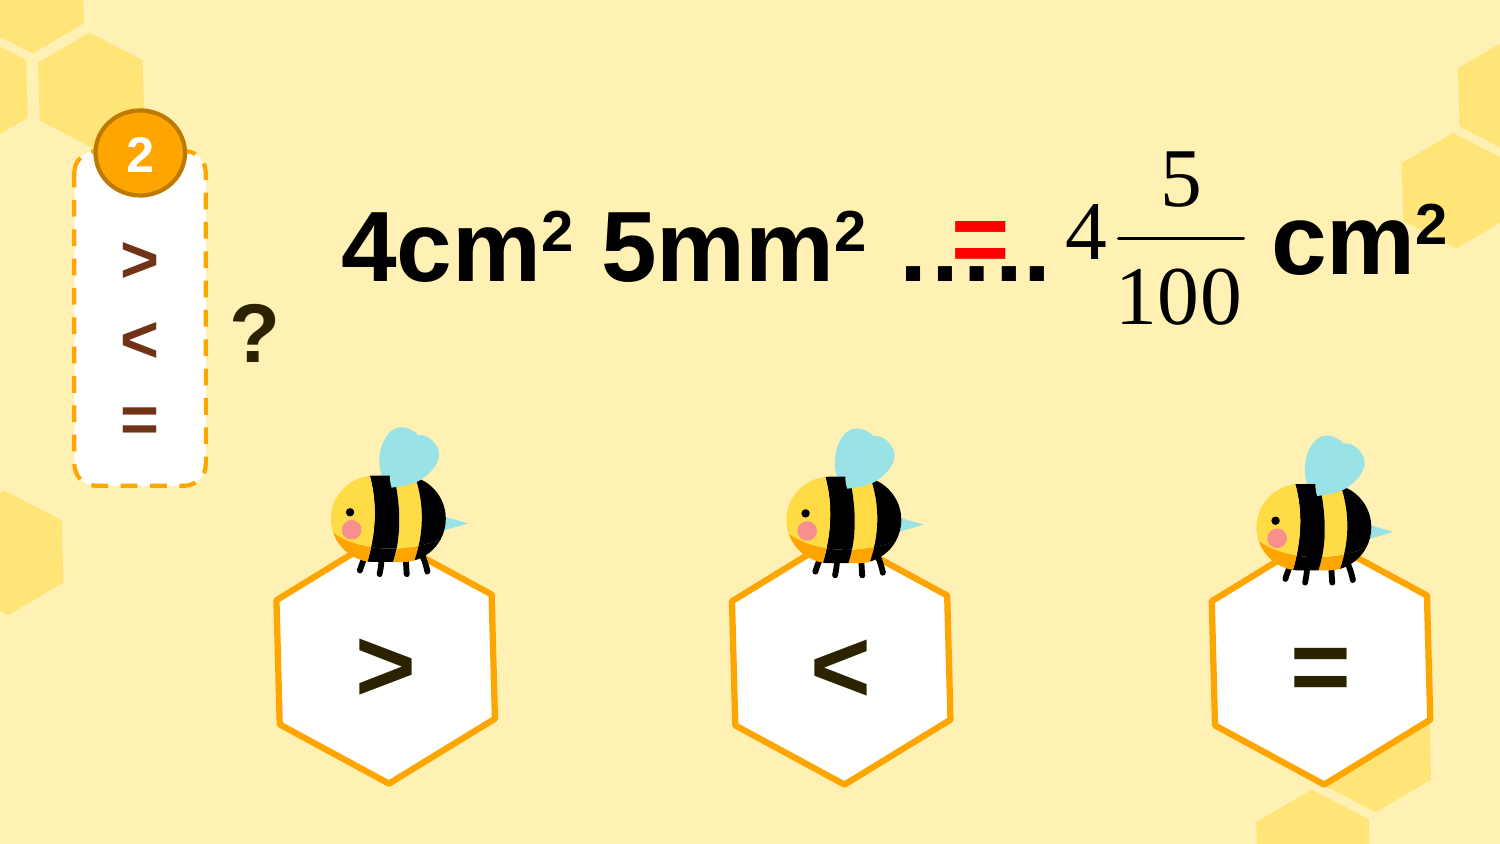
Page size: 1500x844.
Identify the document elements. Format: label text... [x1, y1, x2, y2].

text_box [1211, 435, 1431, 785]
text_box = [936, 166, 1047, 302]
text_box cm2 [1266, 166, 1498, 302]
text_box ? [214, 272, 331, 387]
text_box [731, 428, 951, 785]
text_box > < = [72, 149, 208, 488]
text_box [1052, 126, 1262, 343]
text_box 4cm2 5mm2 [340, 181, 867, 302]
text_box ….. [881, 174, 1047, 309]
text_box 2 [93, 108, 188, 198]
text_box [276, 426, 496, 784]
